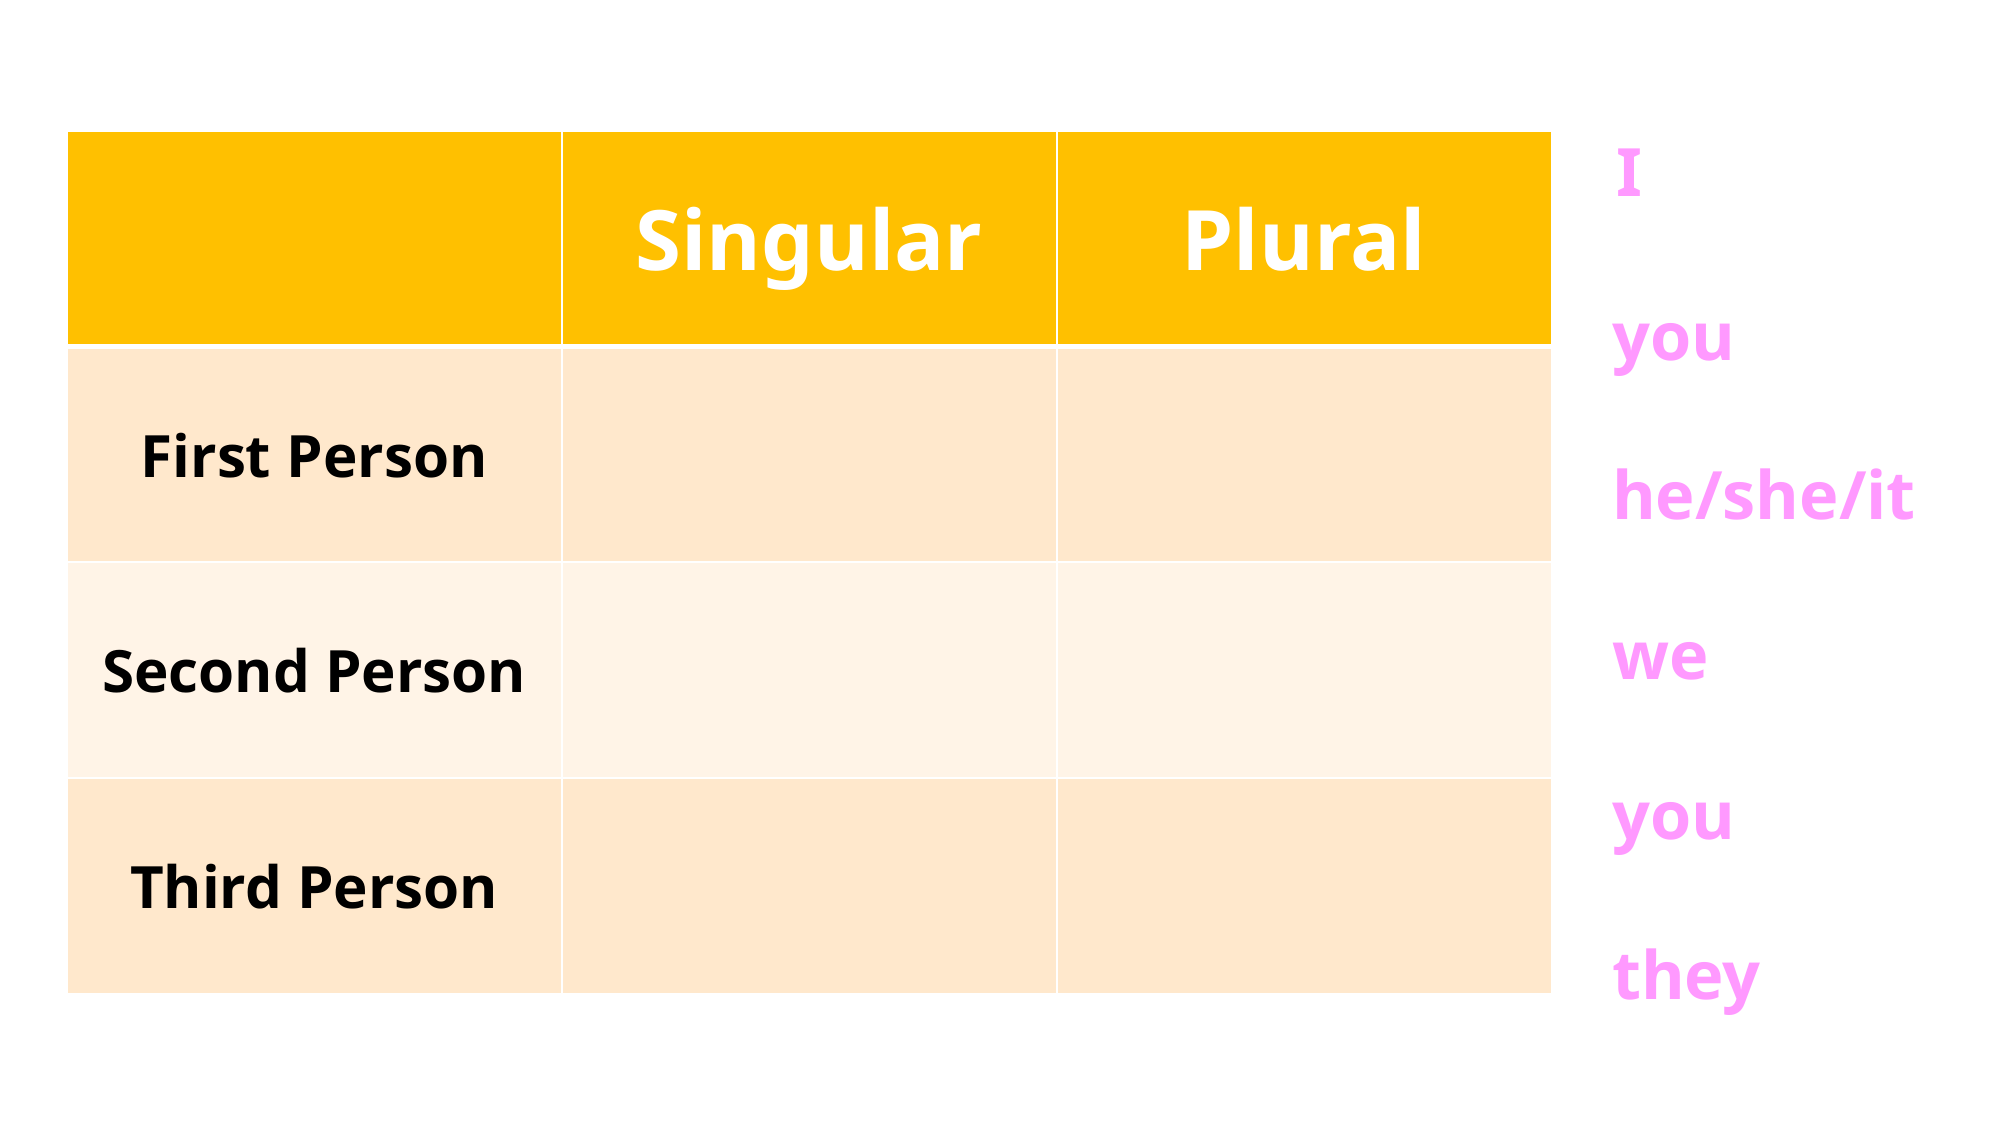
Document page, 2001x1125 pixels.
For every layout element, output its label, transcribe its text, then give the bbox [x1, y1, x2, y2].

table_cell [1058, 349, 1551, 561]
table_cell [563, 779, 1056, 993]
table_cell [563, 563, 1056, 777]
table_cell [563, 349, 1056, 561]
table_cell [1058, 779, 1551, 993]
table_cell Third Person [68, 779, 561, 993]
table_cell First Person [68, 349, 561, 561]
table_cell [1058, 563, 1551, 777]
text_box I you he/she/it we you they [1580, 106, 1950, 1021]
table_cell Second Person [68, 563, 561, 777]
table_header Singular [563, 132, 1056, 344]
table_header Plural [1058, 132, 1551, 344]
table_header [68, 132, 561, 344]
